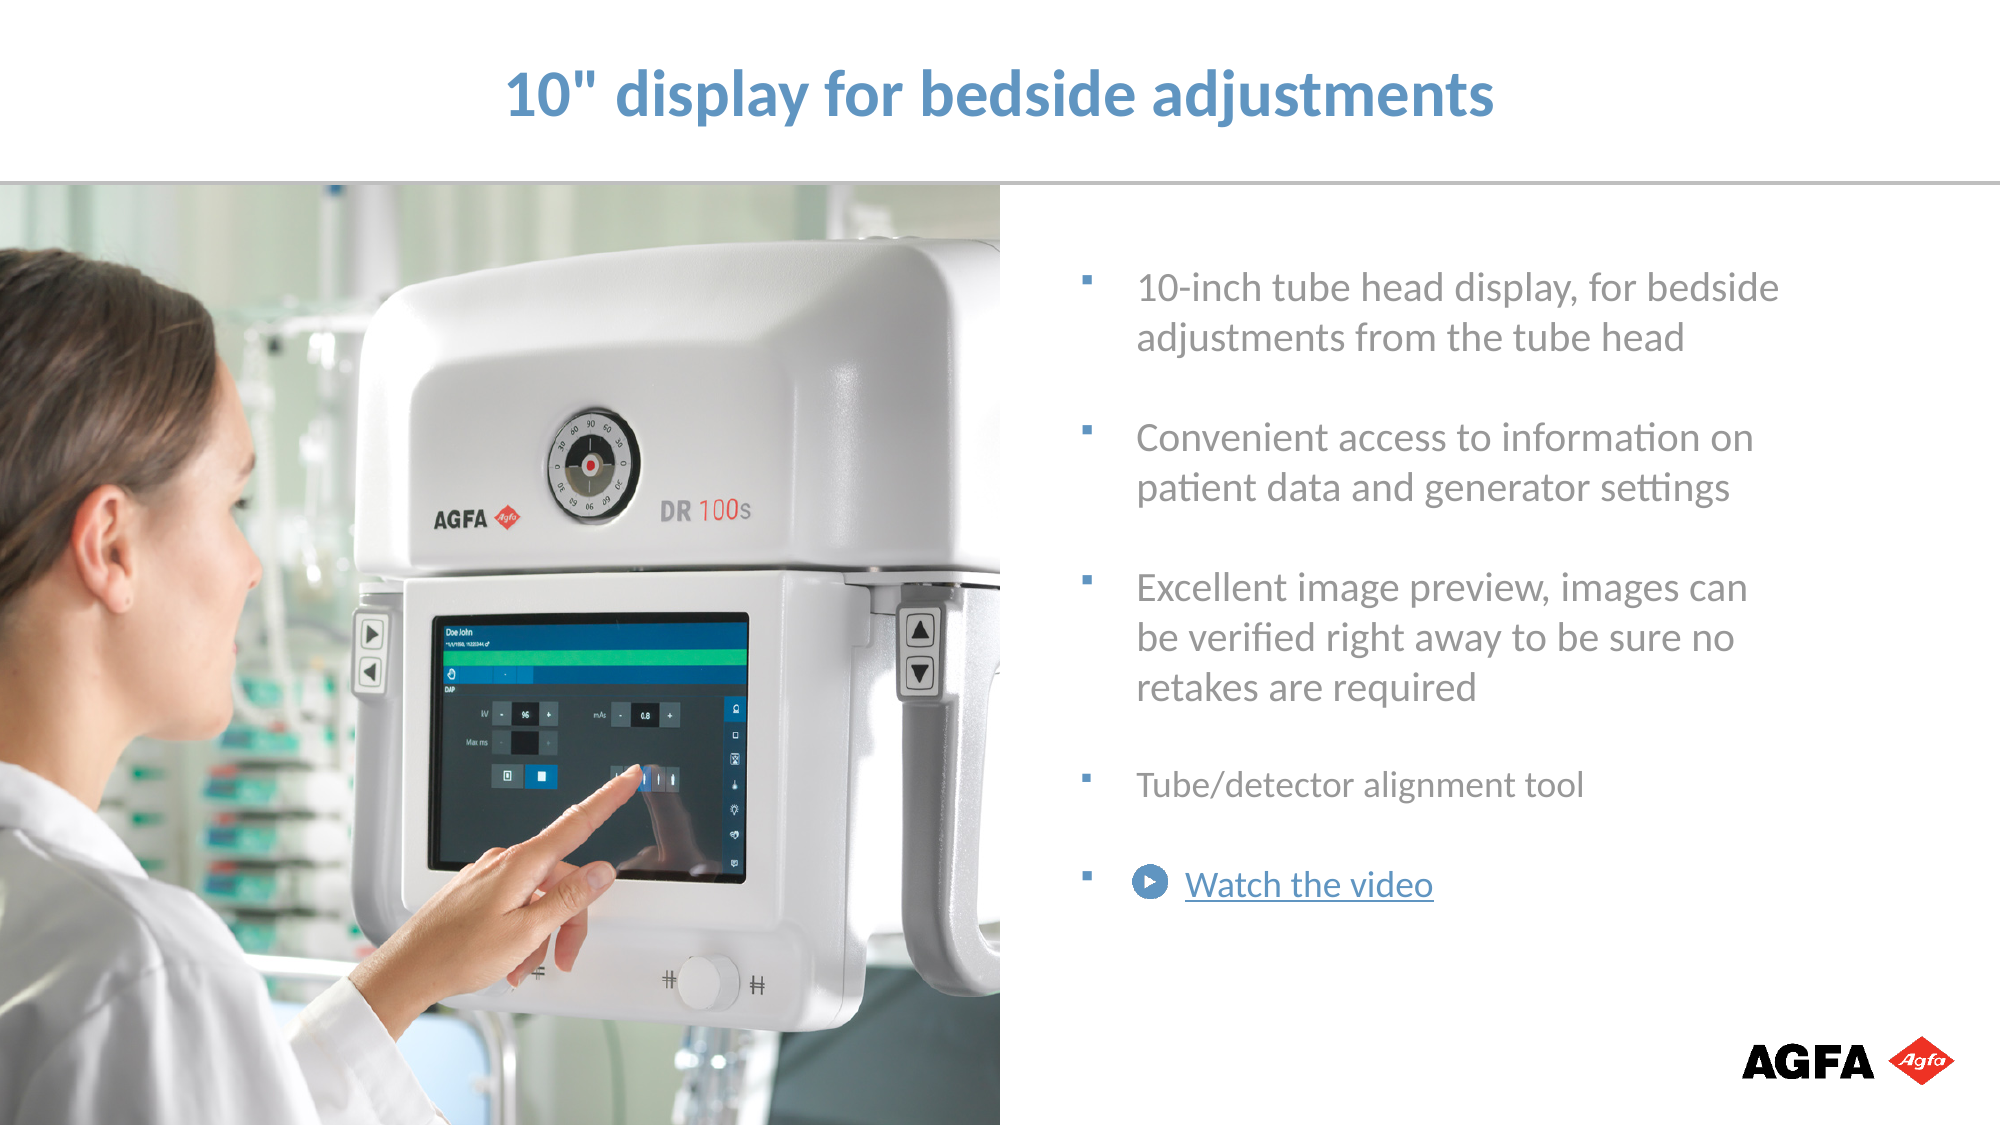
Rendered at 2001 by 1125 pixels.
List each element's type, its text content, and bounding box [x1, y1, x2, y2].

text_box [1132, 852, 1500, 913]
text_box 10-inch tube head display, for bedside adjustments from the tube head Convenient access to information on patient data and generator settings Excellent image preview, images can be verified right away to be sure no retakes are required Tube/detector alignment tool [1065, 251, 1881, 912]
picture [1740, 1034, 1956, 1087]
title 10" display for bedside adjustments [0, 37, 2000, 153]
picture [0, 183, 1000, 1125]
